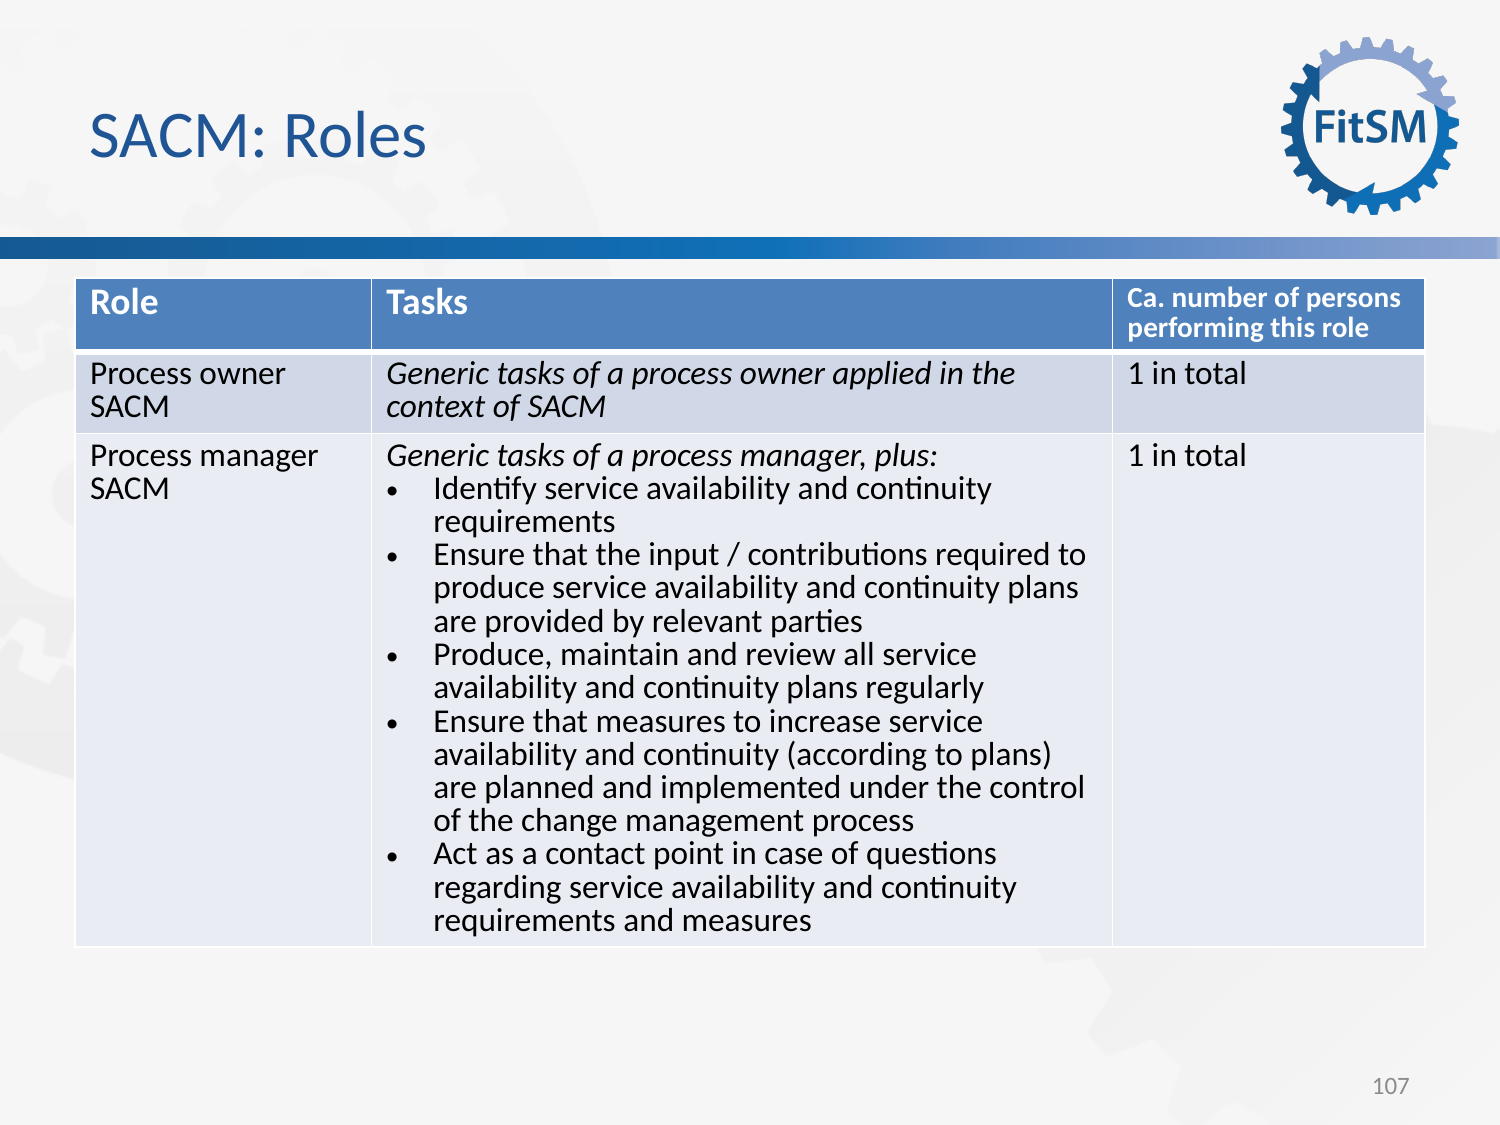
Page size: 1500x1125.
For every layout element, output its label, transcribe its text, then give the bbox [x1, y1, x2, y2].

table_cell Process manager SACM [76, 434, 371, 946]
table_cell 1 in total [1113, 434, 1424, 946]
table_cell Process owner SACM [76, 355, 371, 433]
table_header Role [76, 279, 371, 349]
table_header Ca. number of persons performing this role [1113, 279, 1424, 349]
picture [0, 0, 1500, 1125]
text_box <Foliennummer> [1074, 1054, 1425, 1115]
table_header Tasks [372, 279, 1112, 349]
table_cell Generic tasks of a process owner applied in the context of SACM [372, 355, 1112, 433]
text_box SACM: Roles [74, 45, 1282, 217]
table_cell Generic tasks of a process manager, plus: Identify service availability and continuity requirements Ensure that the input / contributions required to produce service availability and continuity plans are provided by relevant parties Produce, maintain and review all service availability and continuity plans regularly Ensure that measures to increase service availability and continuity (according to plans) are planned and implemented under the control of the change management process Act as a contact point in case of questions regarding service availability and continuity requirements and measures [372, 434, 1112, 946]
table_cell 1 in total [1113, 355, 1424, 433]
